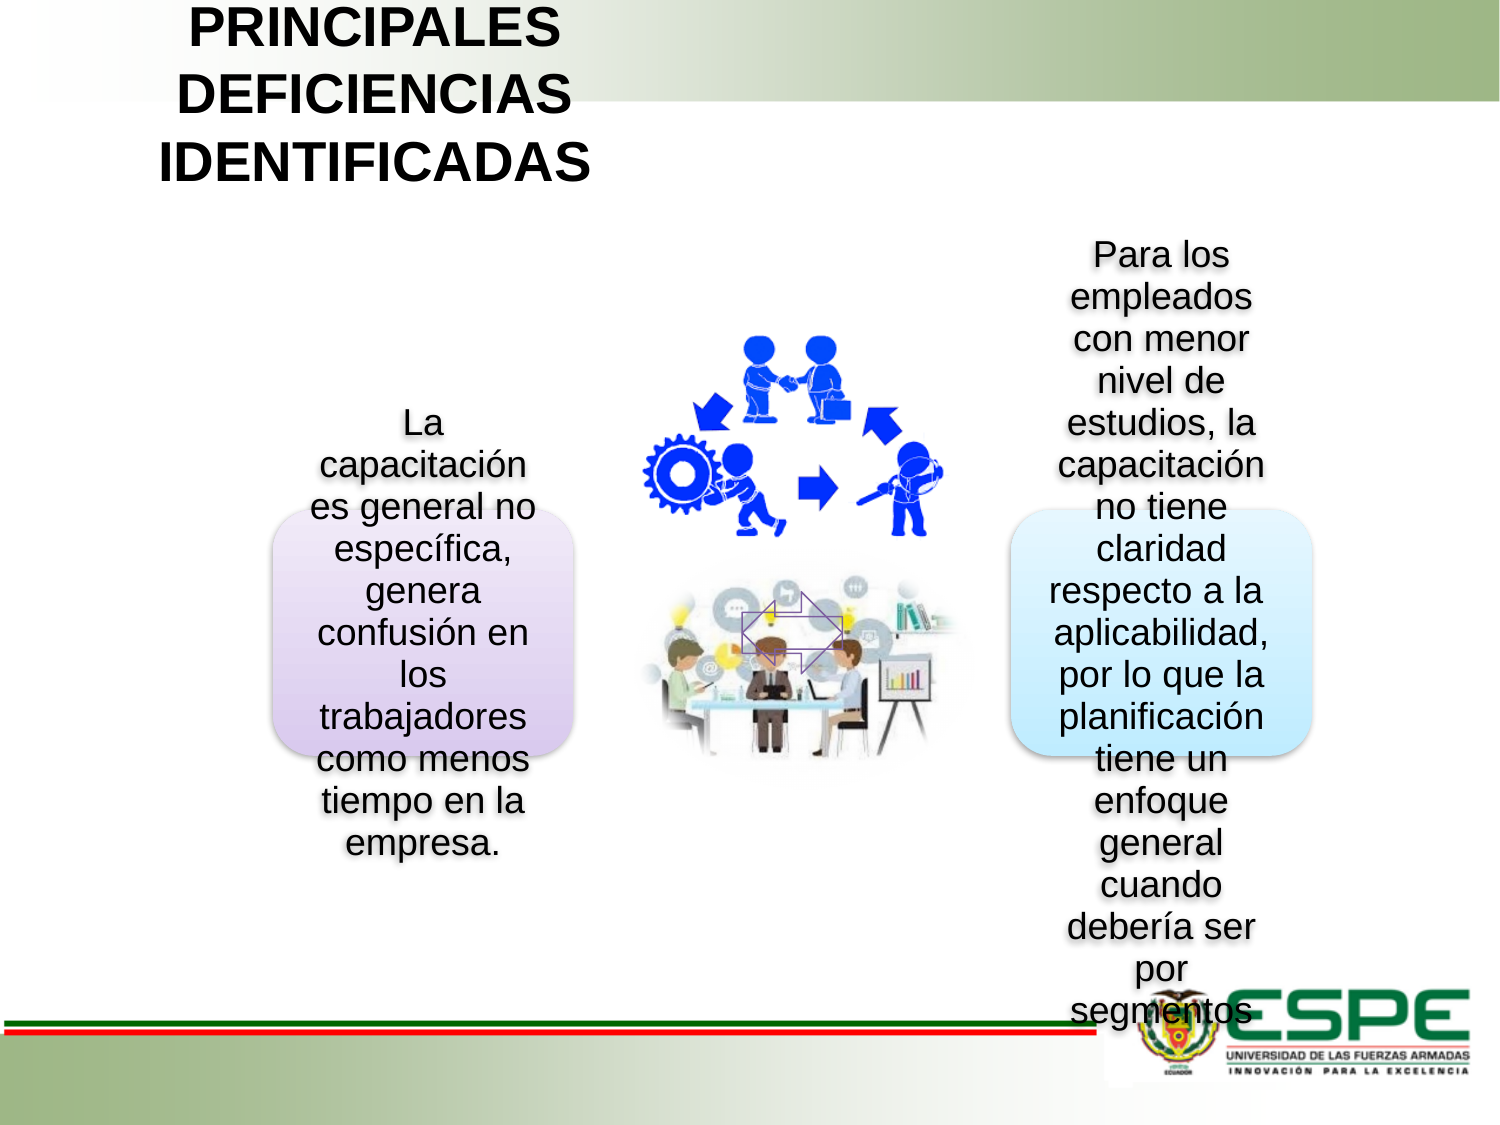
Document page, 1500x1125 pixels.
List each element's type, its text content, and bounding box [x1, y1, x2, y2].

text_box PRINCIPALES DEFICIENCIAS IDENTIFICADAS [0, 0, 750, 200]
picture [750, 0, 1500, 1125]
picture [0, 200, 191, 1125]
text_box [191, 140, 1394, 1125]
